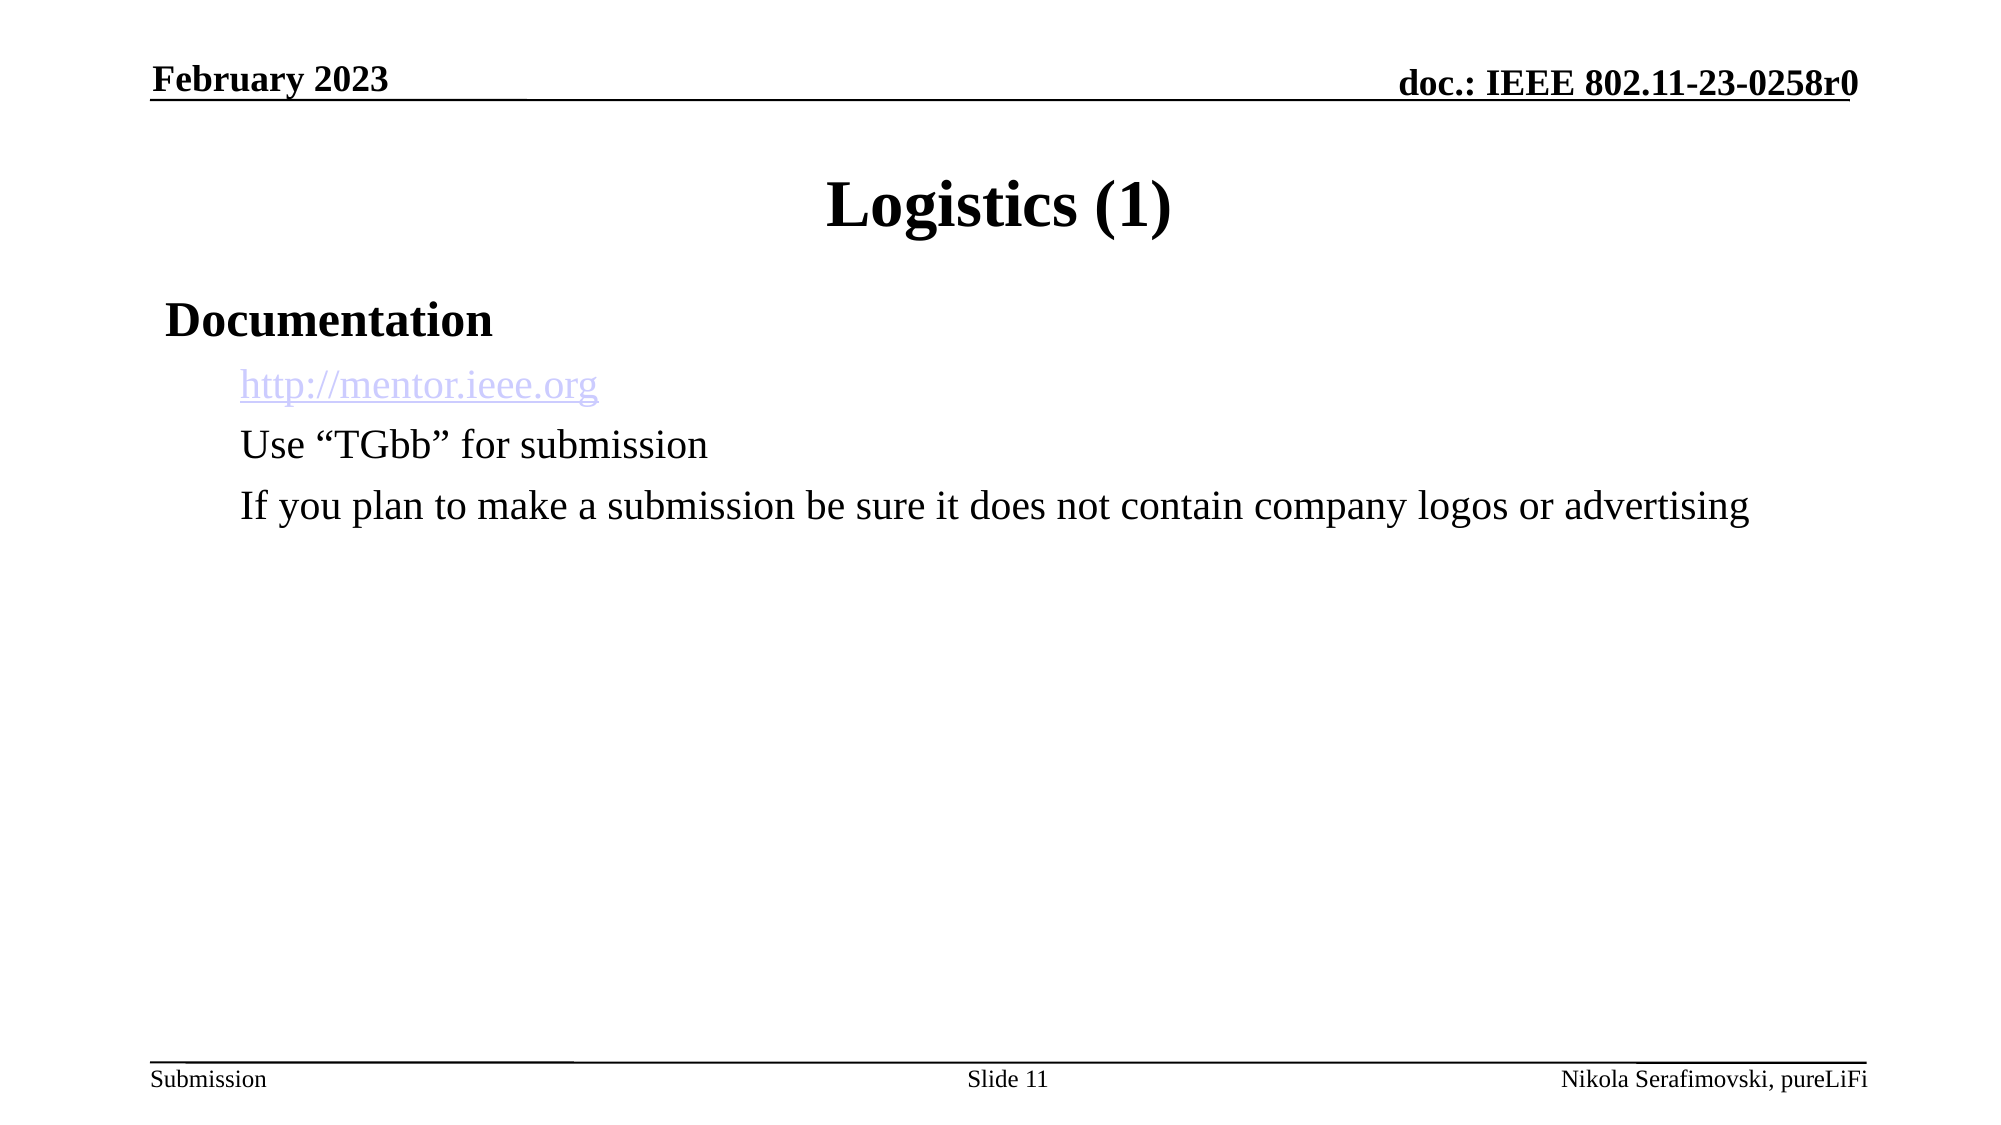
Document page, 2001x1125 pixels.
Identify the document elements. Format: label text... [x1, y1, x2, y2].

title Logistics (1) [149, 112, 1850, 278]
footer Nikola Serafimovski, pureLiFi [1171, 1061, 1869, 1093]
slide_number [152, 54, 563, 100]
slide_number Slide 11 [950, 1061, 1067, 1123]
list Documentation http://mentor.ieee.org Use “TGbb” for submission If you plan to make a submission be sure it does not contain company logos or advertising [149, 278, 1850, 954]
